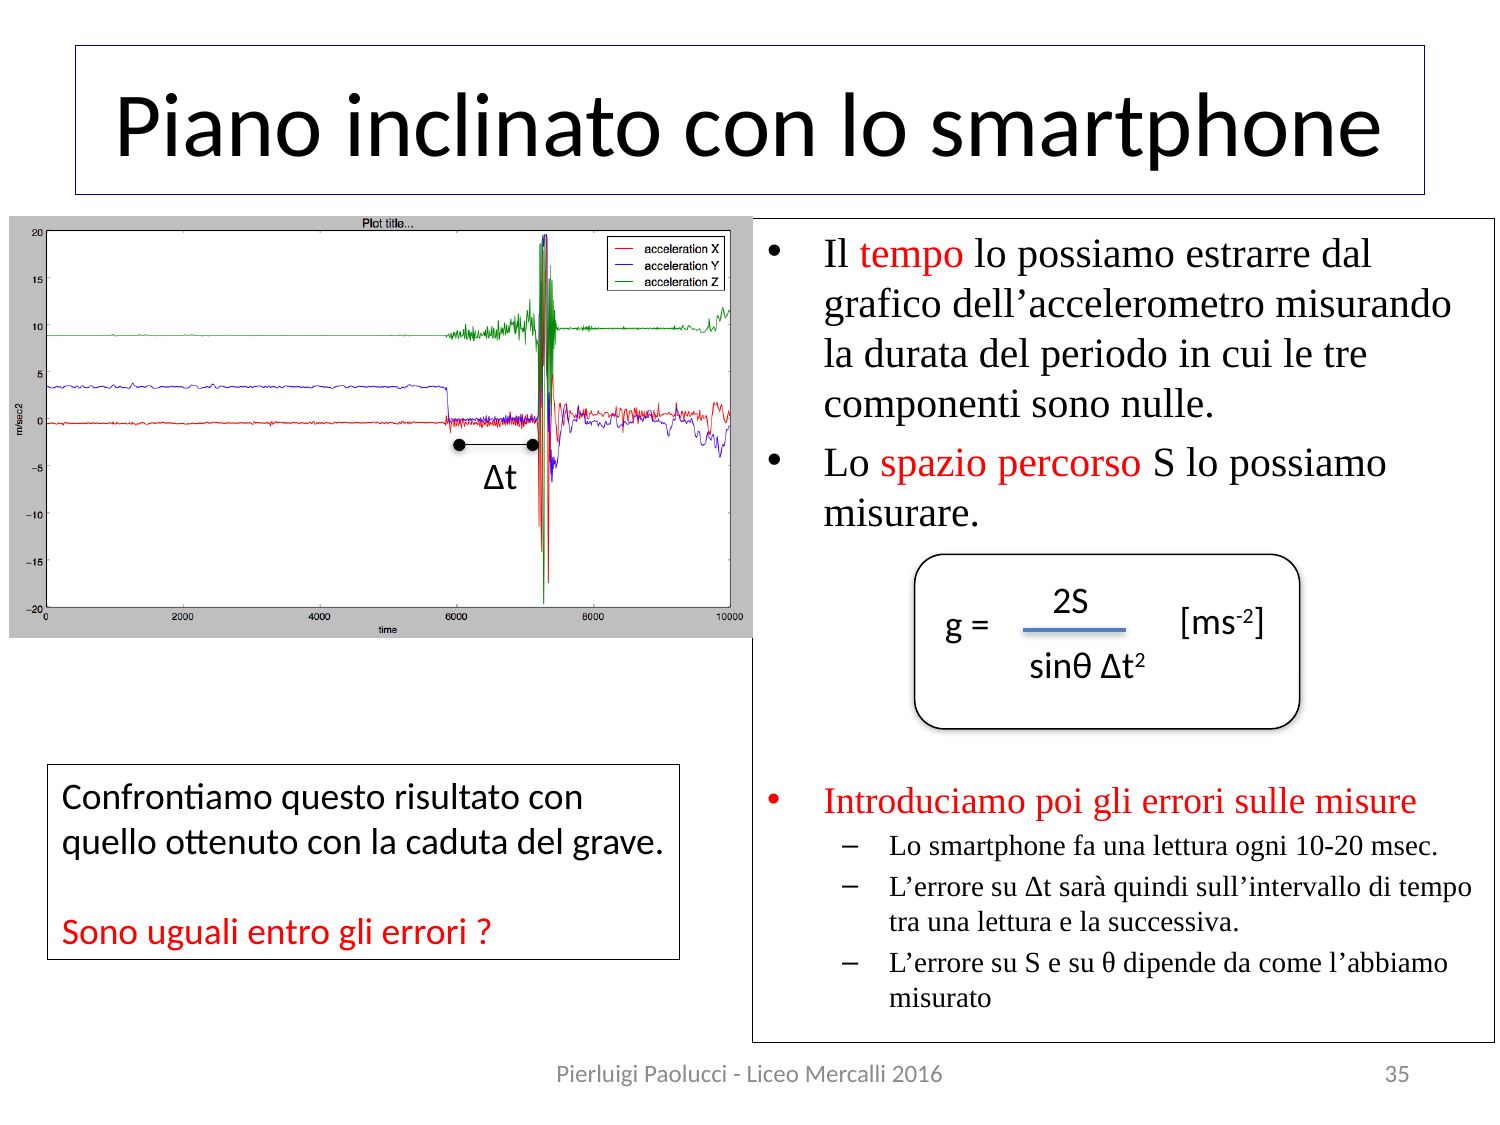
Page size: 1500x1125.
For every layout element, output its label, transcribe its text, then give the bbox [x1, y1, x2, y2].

text_box Confrontiamo questo risultato con quello ottenuto con la caduta del grave. Sono uguali entro gli errori ? [47, 764, 680, 960]
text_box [914, 554, 1300, 730]
list Il tempo lo possiamo estrarre dal grafico dell’accelerometro misurando la durata del periodo in cui le tre componenti sono nulle. Lo spazio percorso S lo possiamo misurare. Introduciamo poi gli errori sulle misure Lo smartphone fa una lettura ogni 10-20 msec. L’errore su Δt sarà quindi sull’intervallo di tempo tra una lettura e la successiva. L’errore su S e su θ dipende da come l’abbiamo misurato [752, 218, 1495, 1043]
slide_number 35 [1074, 1042, 1425, 1103]
picture [9, 216, 753, 639]
title Piano inclinato con lo smartphone [75, 45, 1425, 195]
footer Pierluigi Paolucci - Liceo Mercalli 2016 [512, 1042, 988, 1103]
